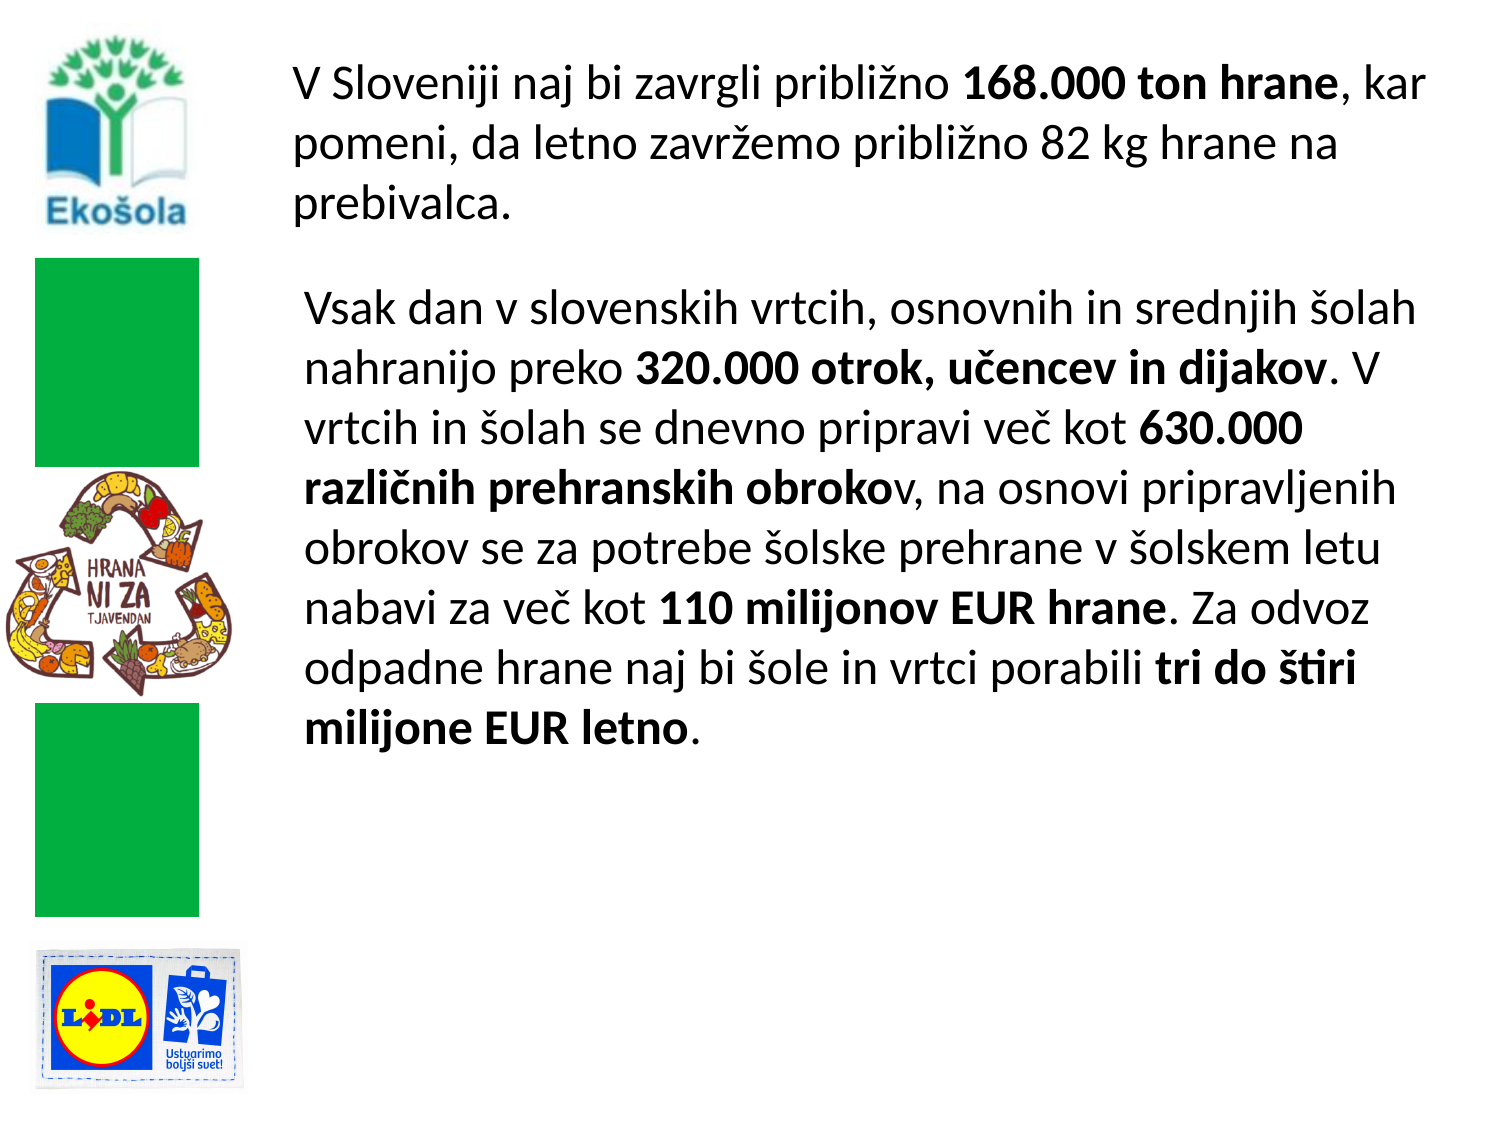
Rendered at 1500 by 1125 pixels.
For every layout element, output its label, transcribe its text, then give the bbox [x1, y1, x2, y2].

text_box V Sloveniji naj bi zavrgli približno 168.000 ton hrane, kar pomeni, da letno zavržemo približno 82 kg hrane na prebivalca. [277, 42, 1447, 238]
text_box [0, 23, 249, 1095]
text_box Vsak dan v slovenskih vrtcih, osnovnih in srednjih šolah nahranijo preko 320.000 otrok, učencev in dijakov. V vrtcih in šolah se dnevno pripravi več kot 630.000 različnih prehranskih obrokov, na osnovi pripravljenih obrokov se za potrebe šolske prehrane v šolskem letu nabavi za več kot 110 milijonov EUR hrane. Za odvoz odpadne hrane naj bi šole in vrtci porabili tri do štiri milijone EUR letno. [289, 267, 1435, 762]
